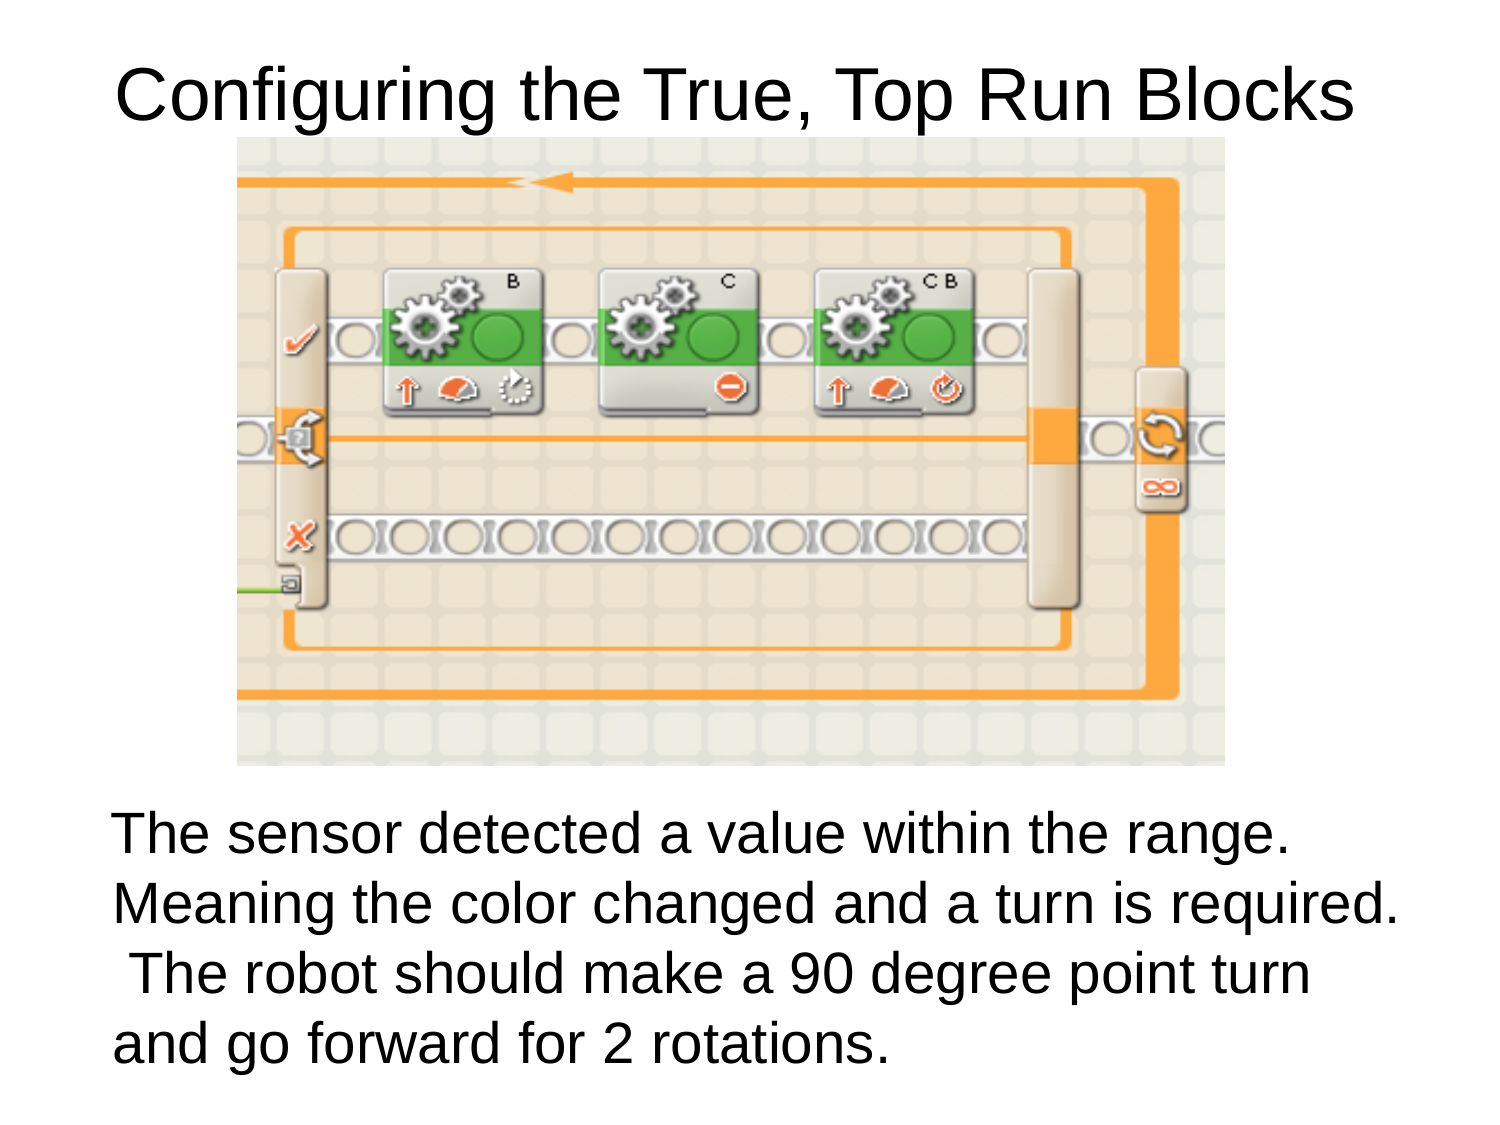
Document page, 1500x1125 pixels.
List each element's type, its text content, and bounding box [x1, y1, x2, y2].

text_box The sensor detected a value within the range. Meaning the color changed and a turn is required. The robot should make a 90 degree point turn and go forward for 2 rotations. [87, 787, 1425, 1125]
list Configuring the True, Top Run Blocks [99, 37, 1425, 150]
picture [237, 137, 1226, 766]
